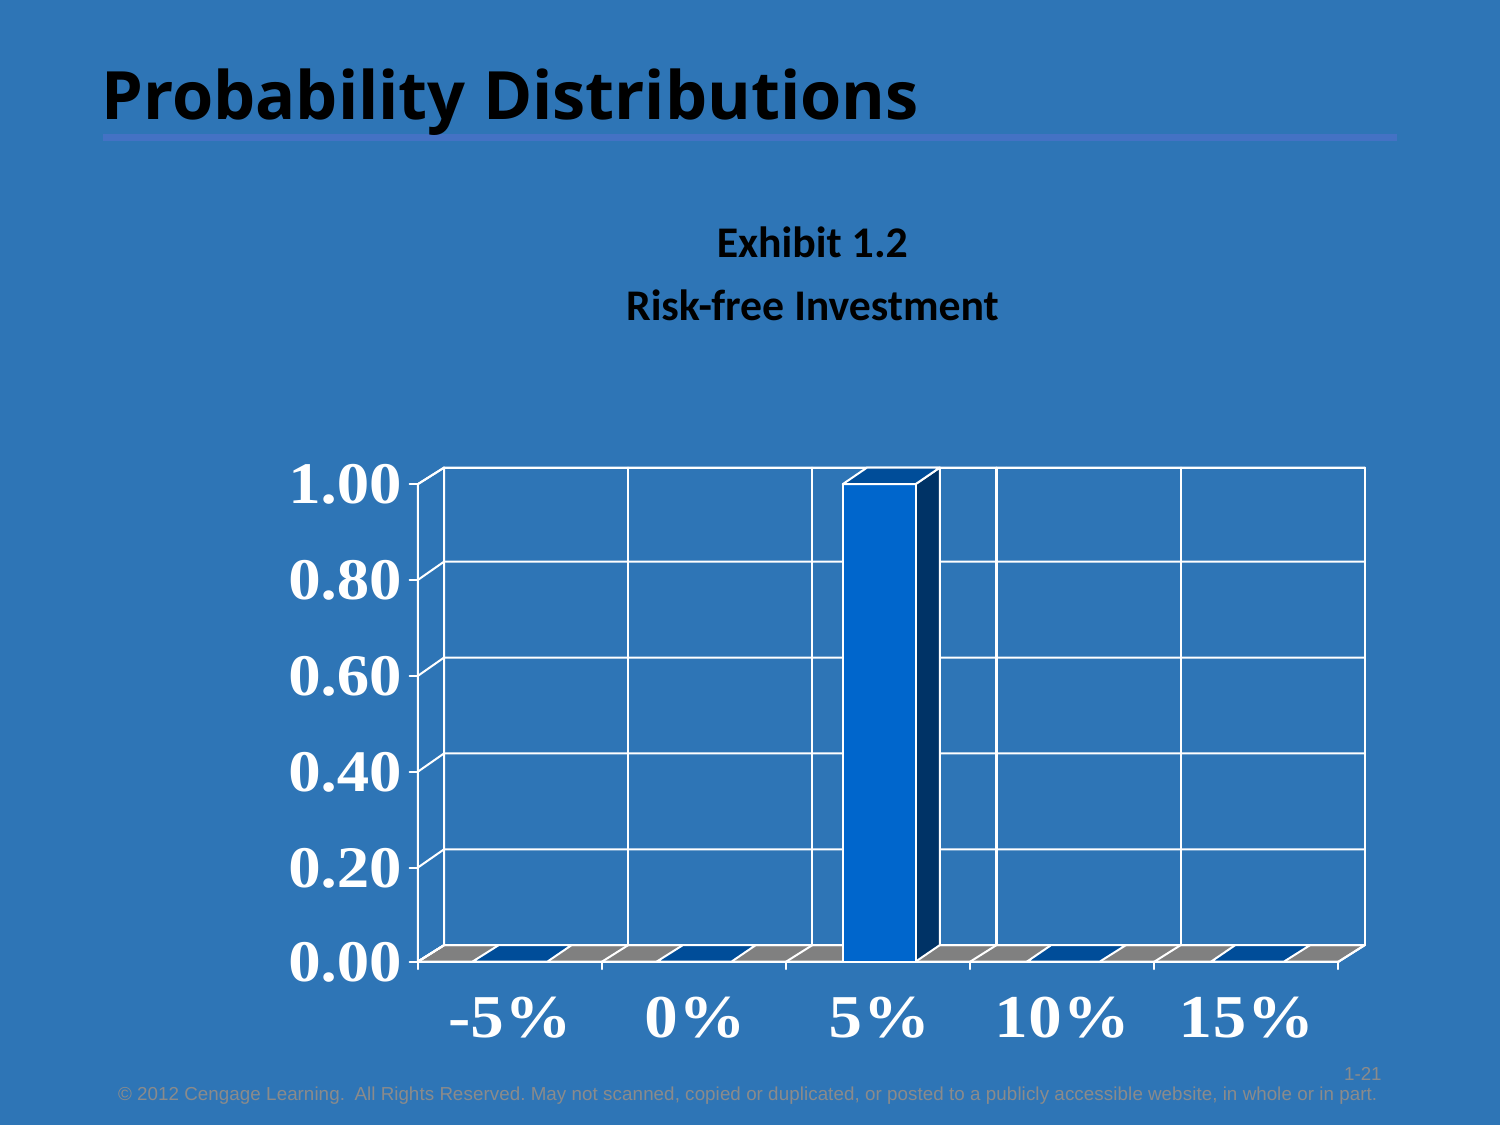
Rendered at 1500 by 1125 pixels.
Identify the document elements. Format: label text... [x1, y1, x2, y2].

list Exhibit 1.2 Risk-free Investment [174, 212, 1450, 363]
footer © 2012 Cengage Learning. All Rights Reserved. May not scanned, copied or duplicated, or posted to a publicly accessible website, in whole or in part. [103, 1062, 1397, 1123]
slide_number 1-21 [1059, 1099, 1397, 1103]
title Probability Distributions [0, 24, 1500, 175]
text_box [174, 406, 1470, 1099]
